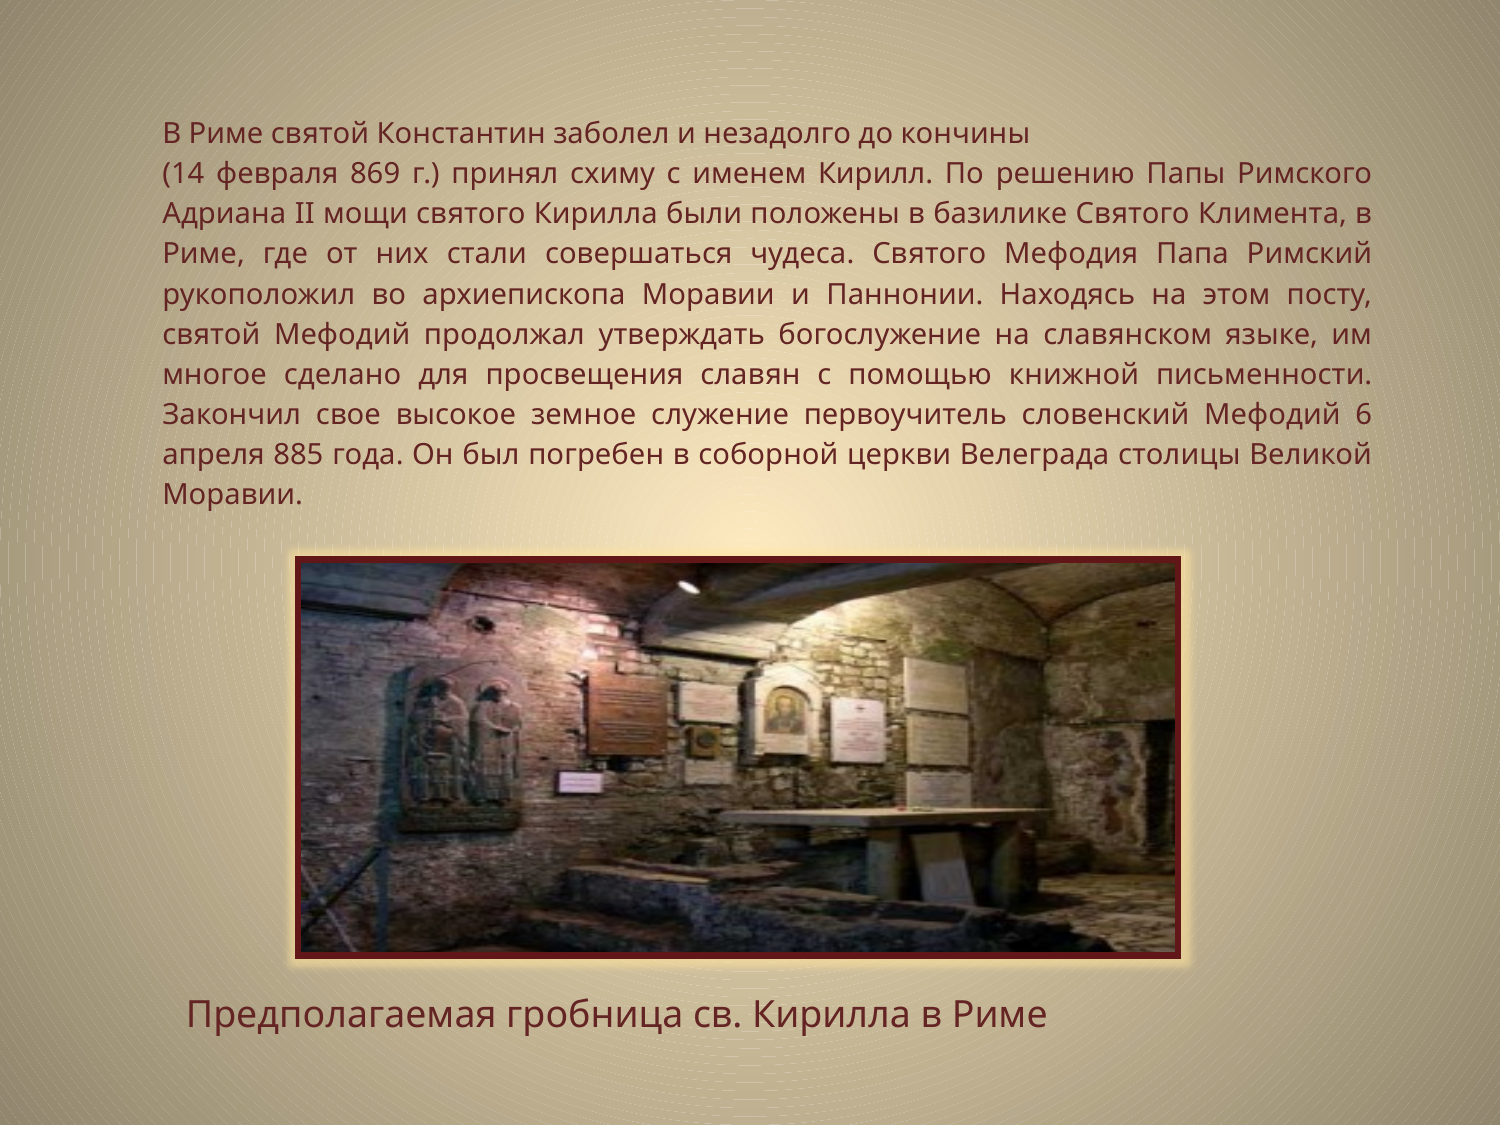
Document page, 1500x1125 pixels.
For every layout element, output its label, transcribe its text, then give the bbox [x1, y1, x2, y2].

picture [300, 562, 1176, 953]
text_box В Риме святой Константин заболел и незадолго до кончины (14 февраля 869 г.) принял схиму с именем Кирилл. По решению Папы Римского Адриана II мощи святого Кирилла были положены в базилике Святого Климента, в Риме, где от них стали совершаться чудеса. Святого Мефодия Папа Римский рукоположил во архиепископа Моравии и Паннонии. Находясь на этом посту, святой Мефодий продолжал утверждать богослужение на славянском языке, им многое сделано для просвещения славян с помощью книжной письменности. Закончил свое высокое земное служение первоучитель словенский Мефодий 6 апреля 885 года. Он был погребен в соборной церкви Велеграда столицы Великой Моравии. [147, 101, 1388, 519]
text_box Предполагаемая гробница св. Кирилла в Риме [171, 975, 1365, 1043]
